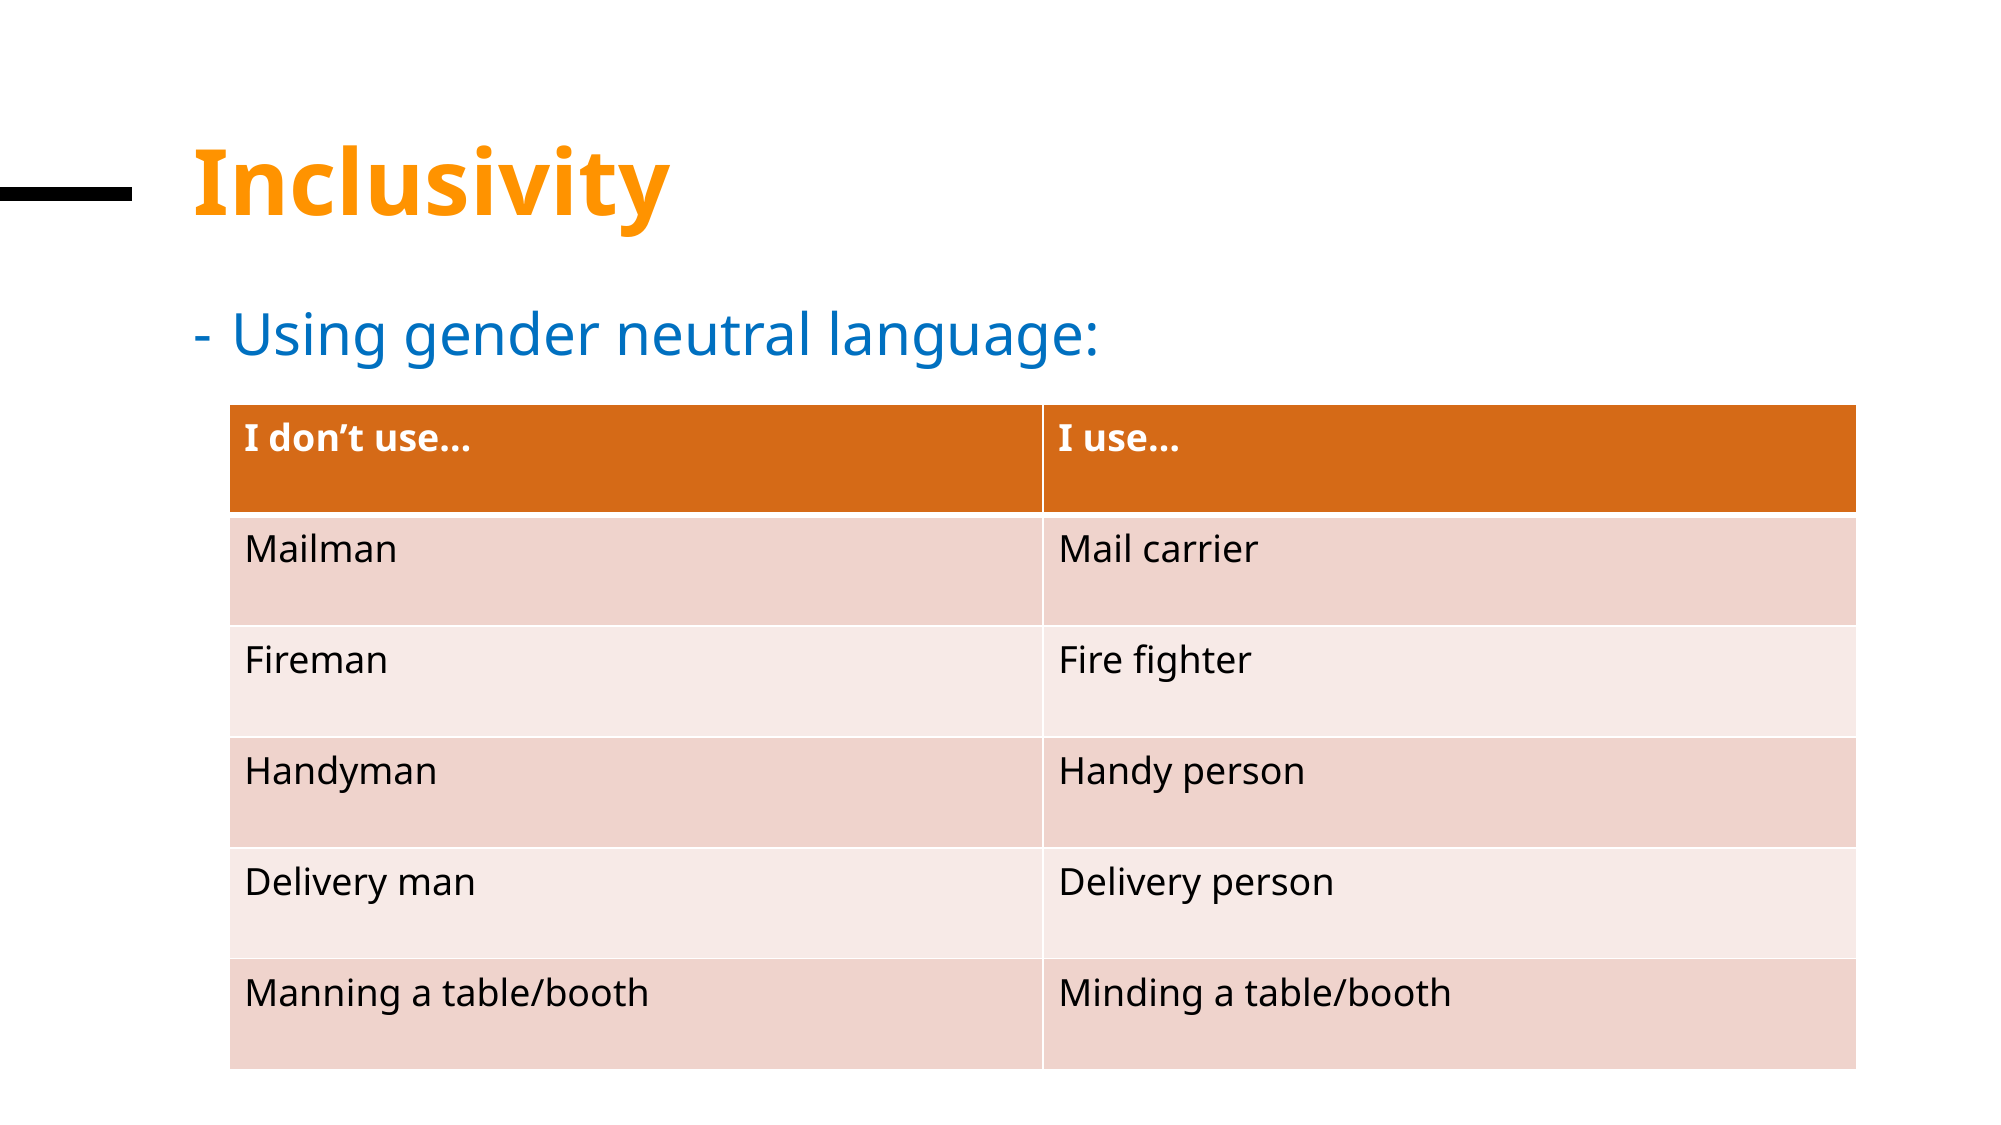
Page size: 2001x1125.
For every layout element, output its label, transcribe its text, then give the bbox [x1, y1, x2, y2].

list Using gender neutral language: [178, 269, 1807, 389]
table_cell Mail carrier [1044, 518, 1856, 625]
table_cell Manning a table/booth [230, 959, 1042, 1069]
table_header I use… [1044, 405, 1856, 512]
table_cell Mailman [230, 518, 1042, 625]
table_header I don’t use… [230, 405, 1042, 512]
table_cell Handyman [230, 738, 1042, 847]
table_cell Fire fighter [1044, 627, 1856, 736]
table_cell Fireman [230, 627, 1042, 736]
title Inclusivity [178, 133, 1807, 269]
table_cell Handy person [1044, 738, 1856, 847]
table_cell Delivery person [1044, 849, 1856, 958]
table_cell Minding a table/booth [1044, 959, 1856, 1069]
table_cell Delivery man [230, 849, 1042, 958]
